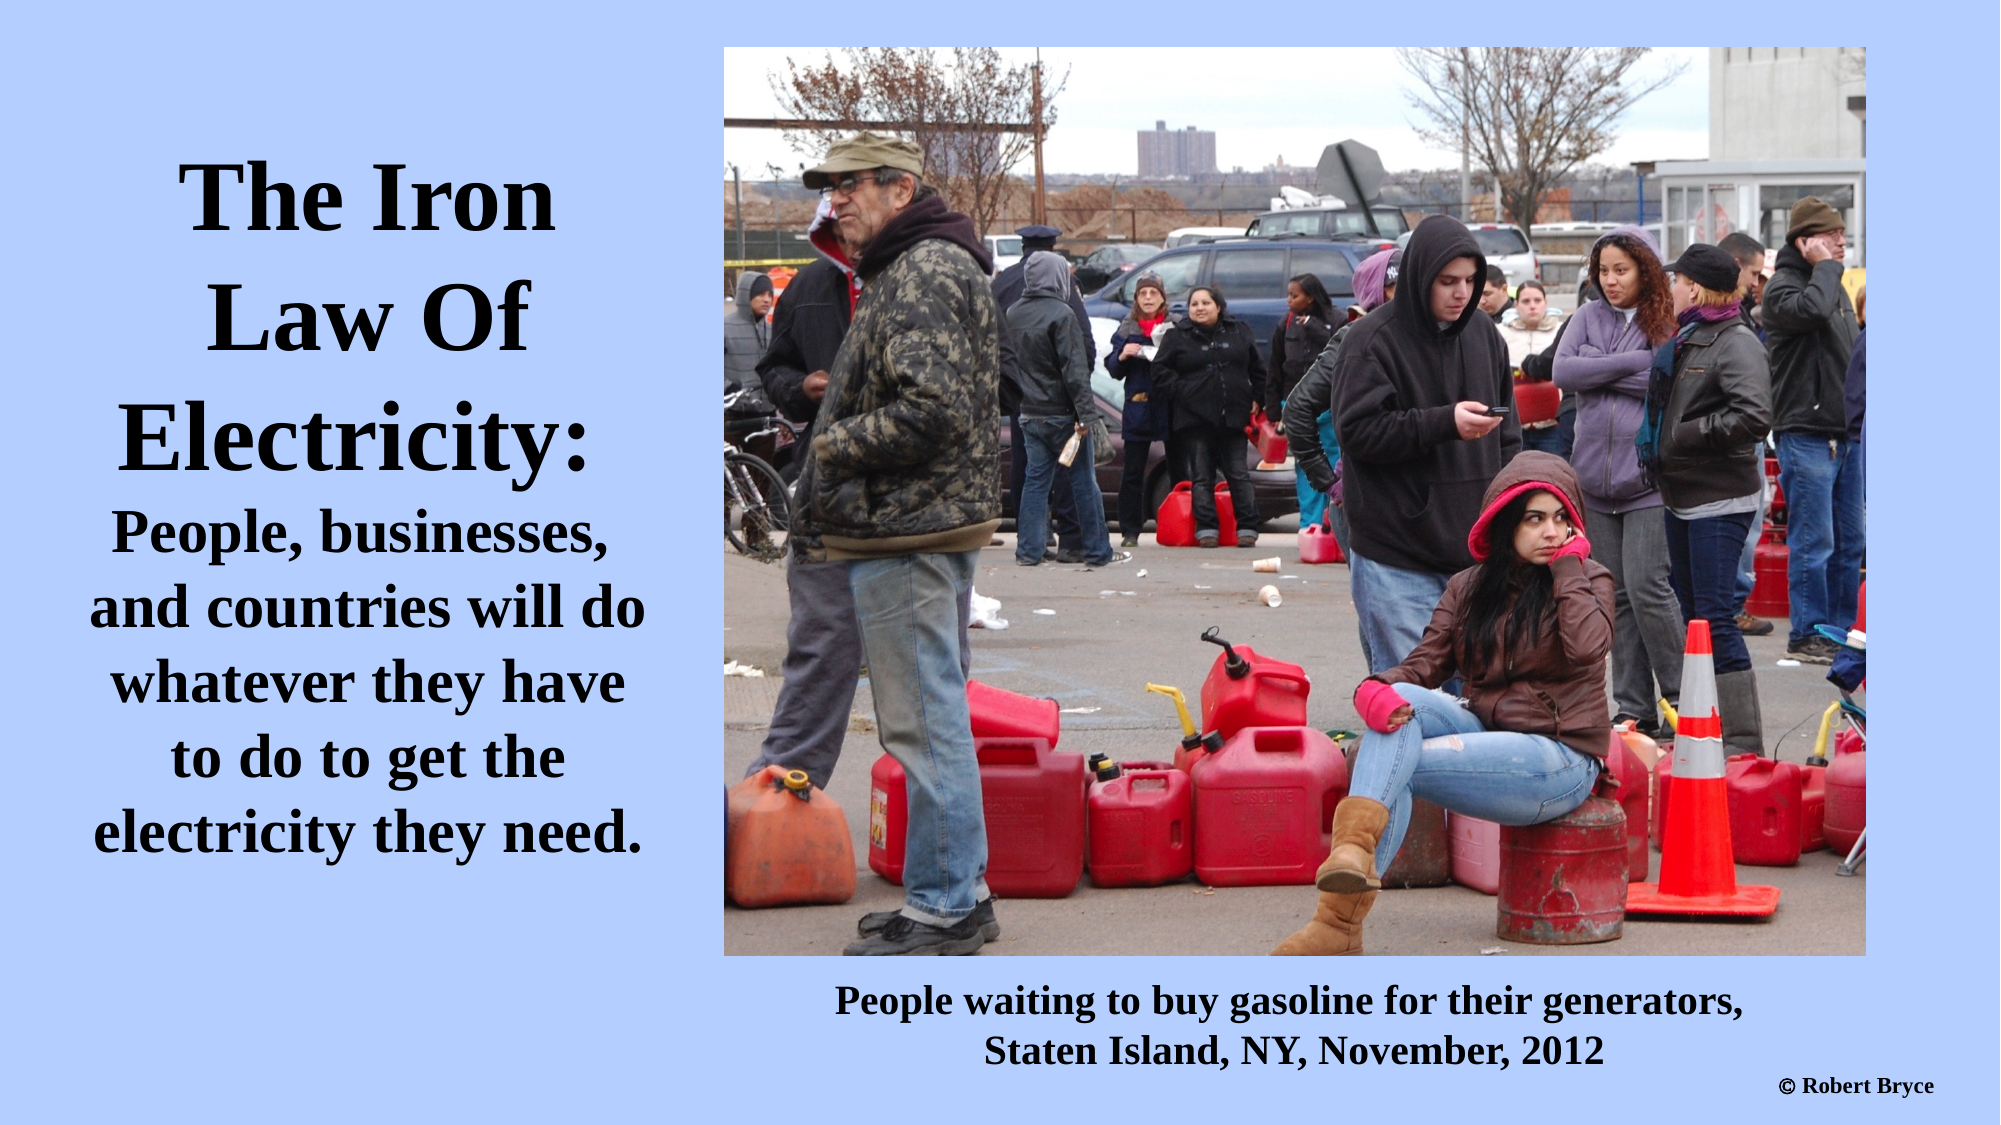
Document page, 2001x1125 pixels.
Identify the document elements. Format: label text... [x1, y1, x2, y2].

text_box People waiting to buy gasoline for their generators, Staten Island, NY, November, 2012 [800, 965, 1790, 1081]
picture [724, 47, 1866, 956]
title The Iron Law Of Electricity: People, businesses, and countries will do whatever they have to do to get the electricity they need. [69, 122, 668, 873]
text_box  Robert Bryce [1763, 1063, 1968, 1101]
